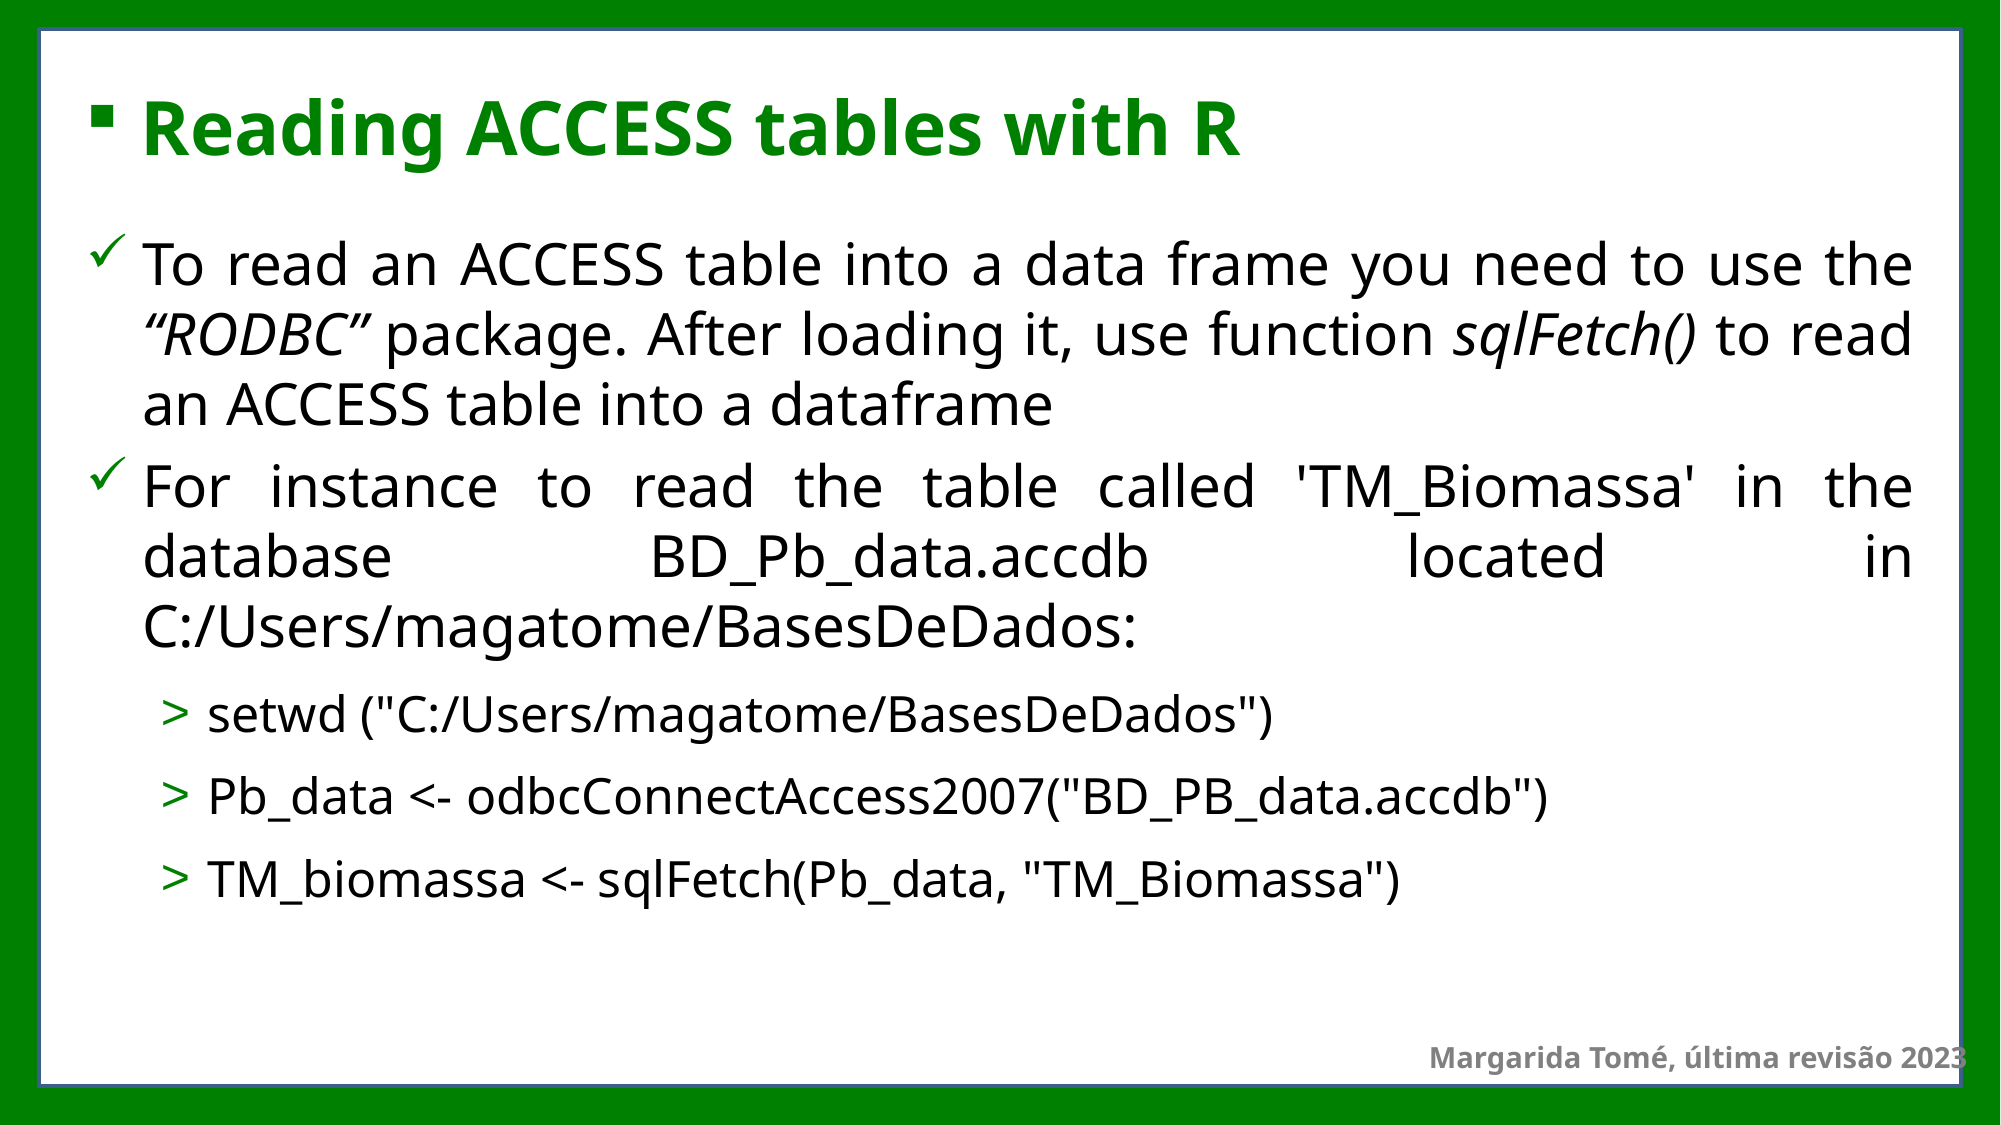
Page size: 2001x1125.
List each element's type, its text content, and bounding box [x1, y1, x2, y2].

title Reading ACCESS tables with R [70, 66, 1930, 185]
list To read an ACCESS table into a data frame you need to use the “RODBC” package. After loading it, use function sqlFetch() to read an ACCESS table into a dataframe For instance to read the table called 'TM_Biomassa' in the database BD_Pb_data.accdb located in C:/Users/magatome/BasesDeDados: setwd ("C:/Users/magatome/BasesDeDados") Pb_data <- odbcConnectAccess2007("BD_PB_data.accdb") TM_biomassa <- sqlFetch(Pb_data, "TM_Biomassa") [70, 219, 1930, 1040]
